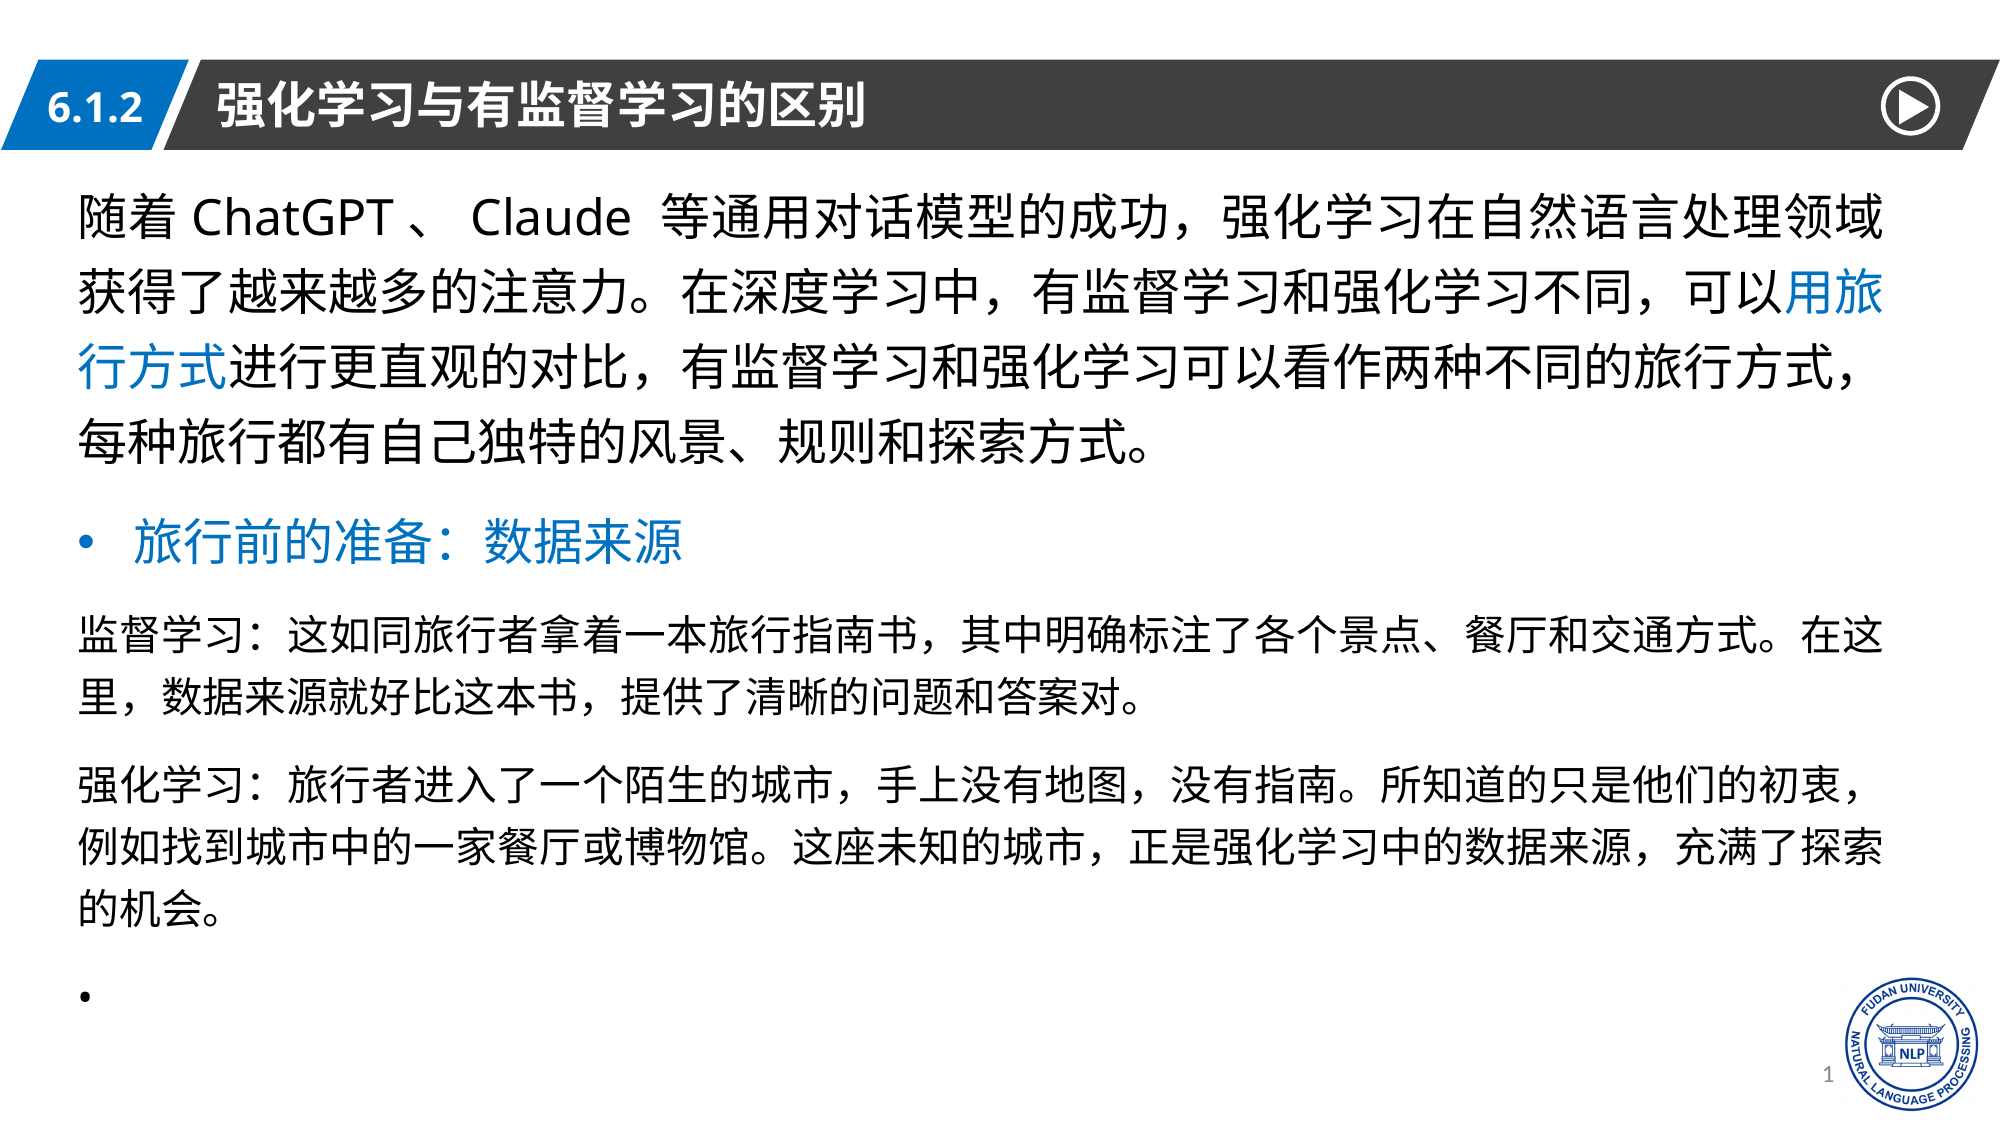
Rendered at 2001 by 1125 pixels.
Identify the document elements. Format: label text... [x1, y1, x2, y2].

text_box 6.1.2 [26, 73, 164, 138]
slide_number 13 [1412, 1042, 1863, 1103]
text_box 强化学习与有监督学习的区别 [202, 66, 882, 142]
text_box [1883, 78, 1939, 134]
text_box [1, 89, 157, 150]
text_box 随着ChatGPT、Claude 等通用对话模型的成功，强化学习在自然语言处理领域获得了越来越多的注意力。在深度学习中，有监督学习和强化学习不同，可以用旅行方式进行更直观的对比，有监督学习和强化学习可以看作两种不同的旅行方式，每种旅行都有自己独特的风景、规则和探索方式。 旅行前的准备：数据来源 监督学习：这如同旅行者拿着一本旅行指南书，其中明确标注了各个景点、餐厅和交通方式。在这里，数据来源就好比这本书，提供了清晰的问题和答案对。 强化学习：旅行者进入了一个陌生的城市，手上没有地图，没有指南。所知道的只是他们的初衷，例如找到城市中的一家餐厅或博物馆。这座未知的城市，正是强化学习中的数据来源，充满了探索的机会。 • [62, 163, 1900, 1028]
text_box [32, 59, 189, 120]
text_box [163, 59, 2000, 150]
picture [1834, 972, 1985, 1117]
